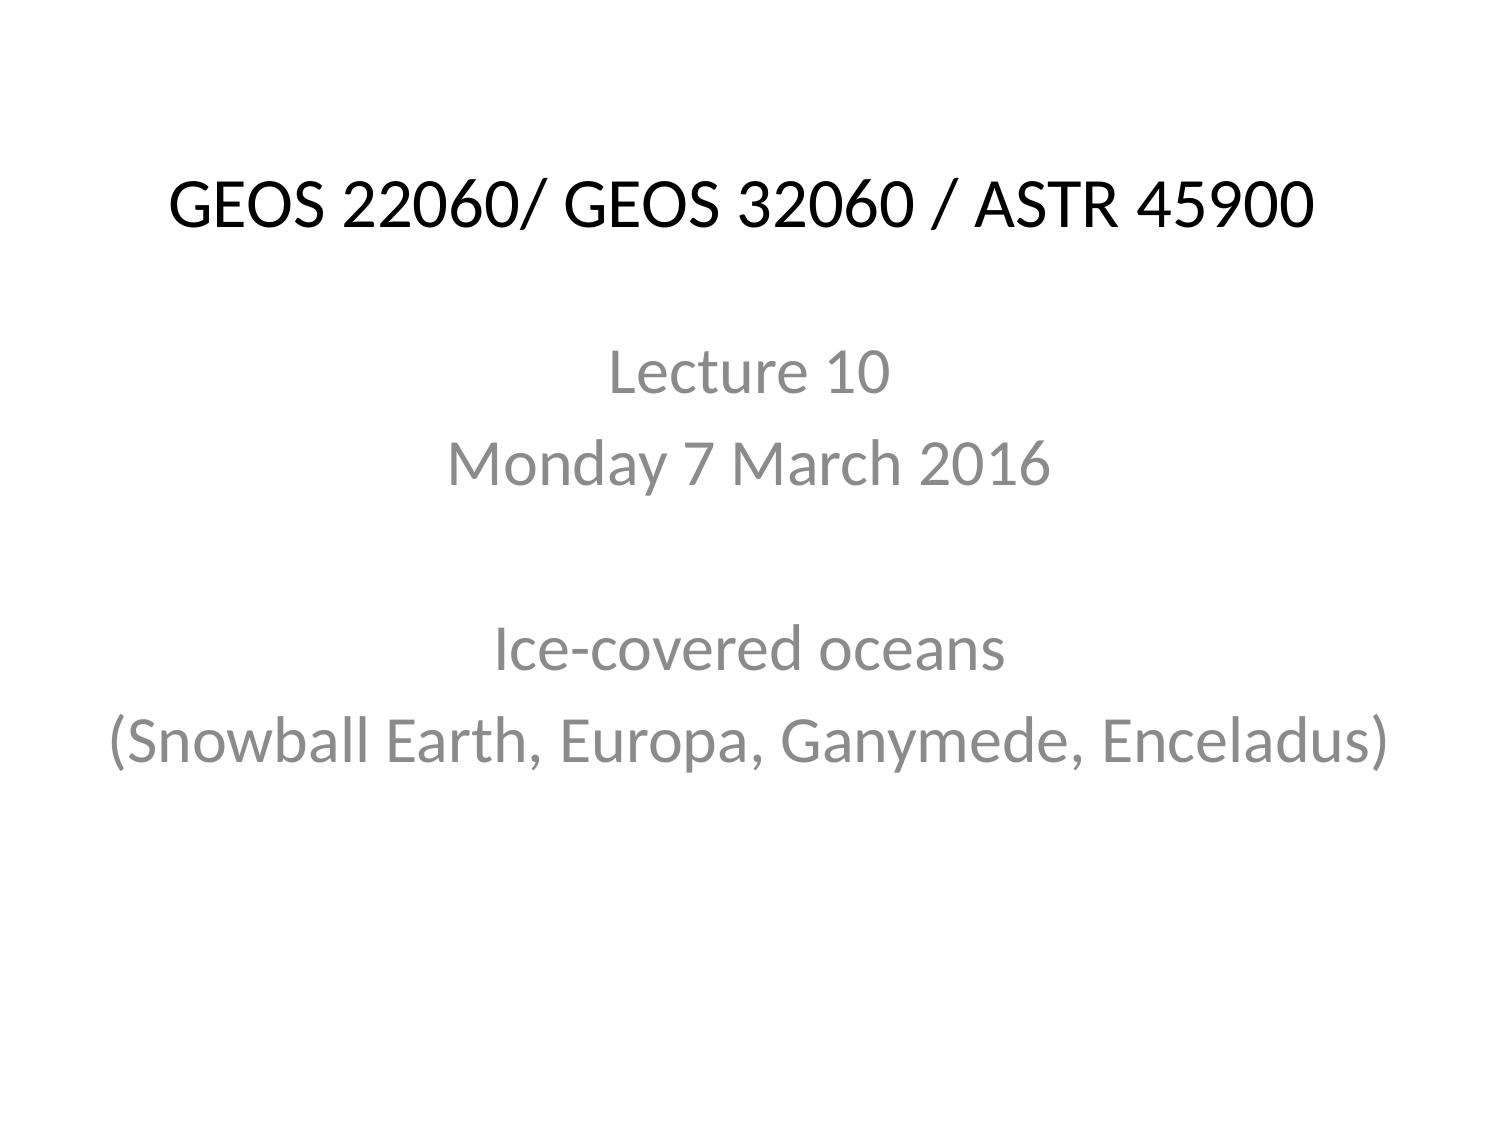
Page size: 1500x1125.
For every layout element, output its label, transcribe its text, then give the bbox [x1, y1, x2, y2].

subtitle Lecture 10 Monday 7 March 2016 Ice-covered oceans (Snowball Earth, Europa, Ganymede, Enceladus) [0, 320, 1500, 788]
title GEOS 22060/ GEOS 32060 / ASTR 45900 [112, 78, 1388, 320]
